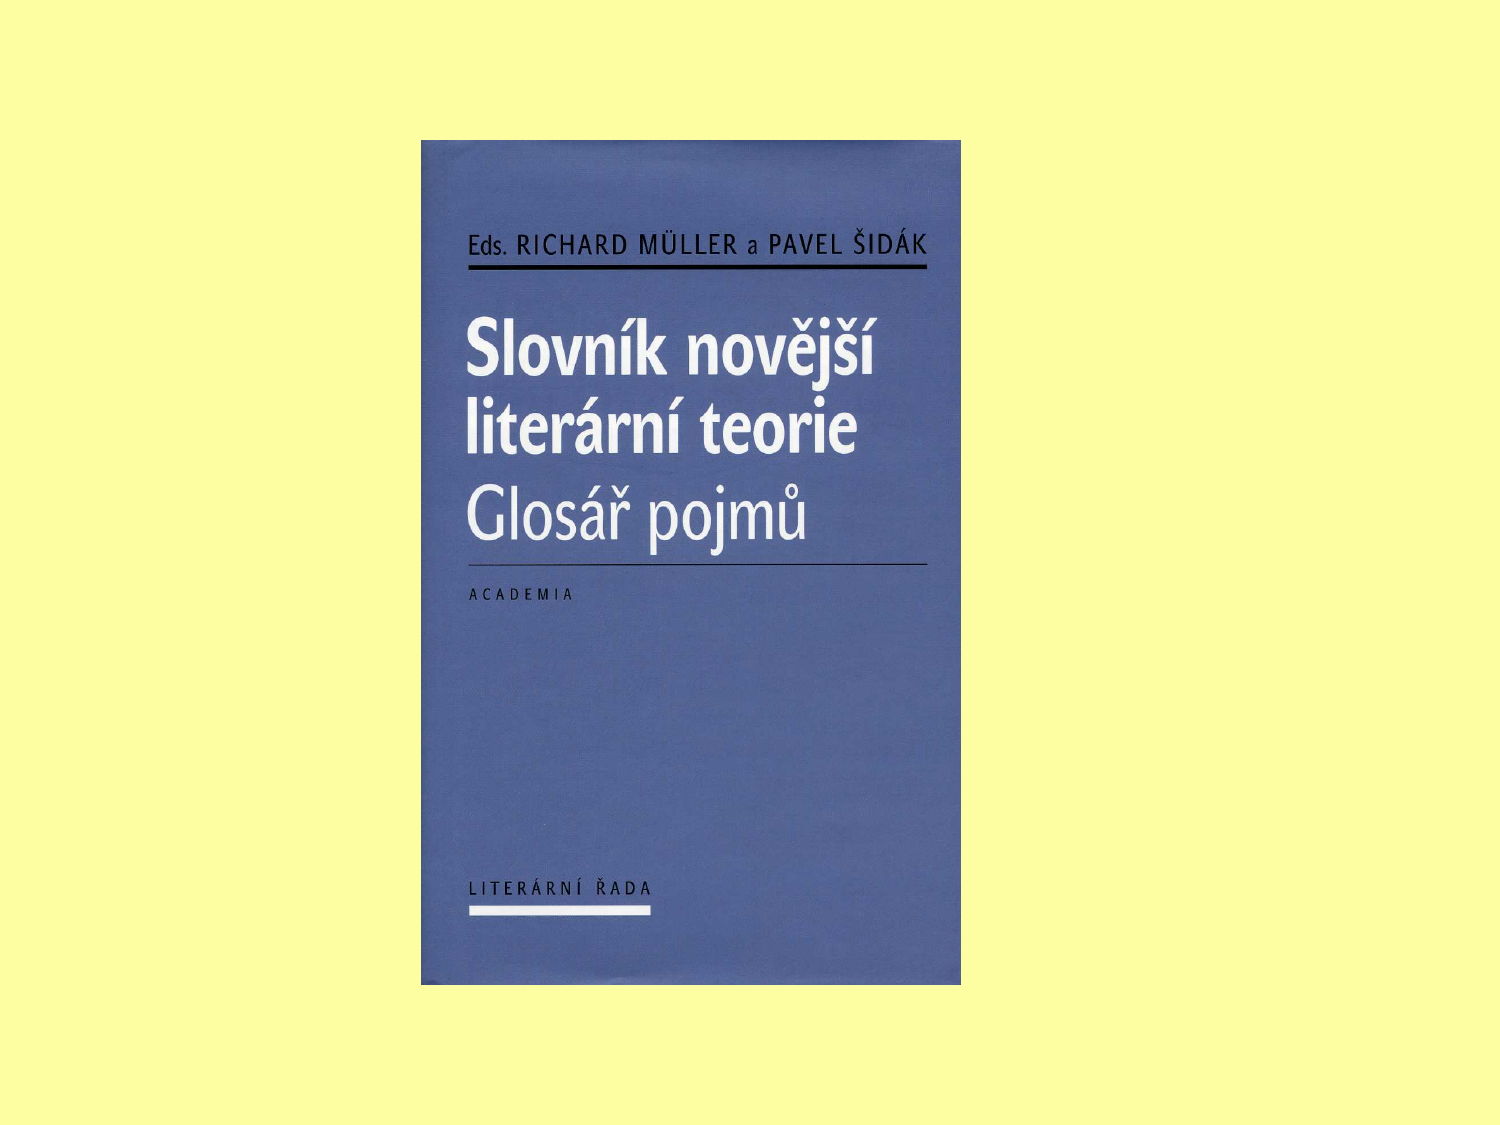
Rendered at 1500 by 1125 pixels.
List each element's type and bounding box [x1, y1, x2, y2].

picture [421, 140, 961, 985]
